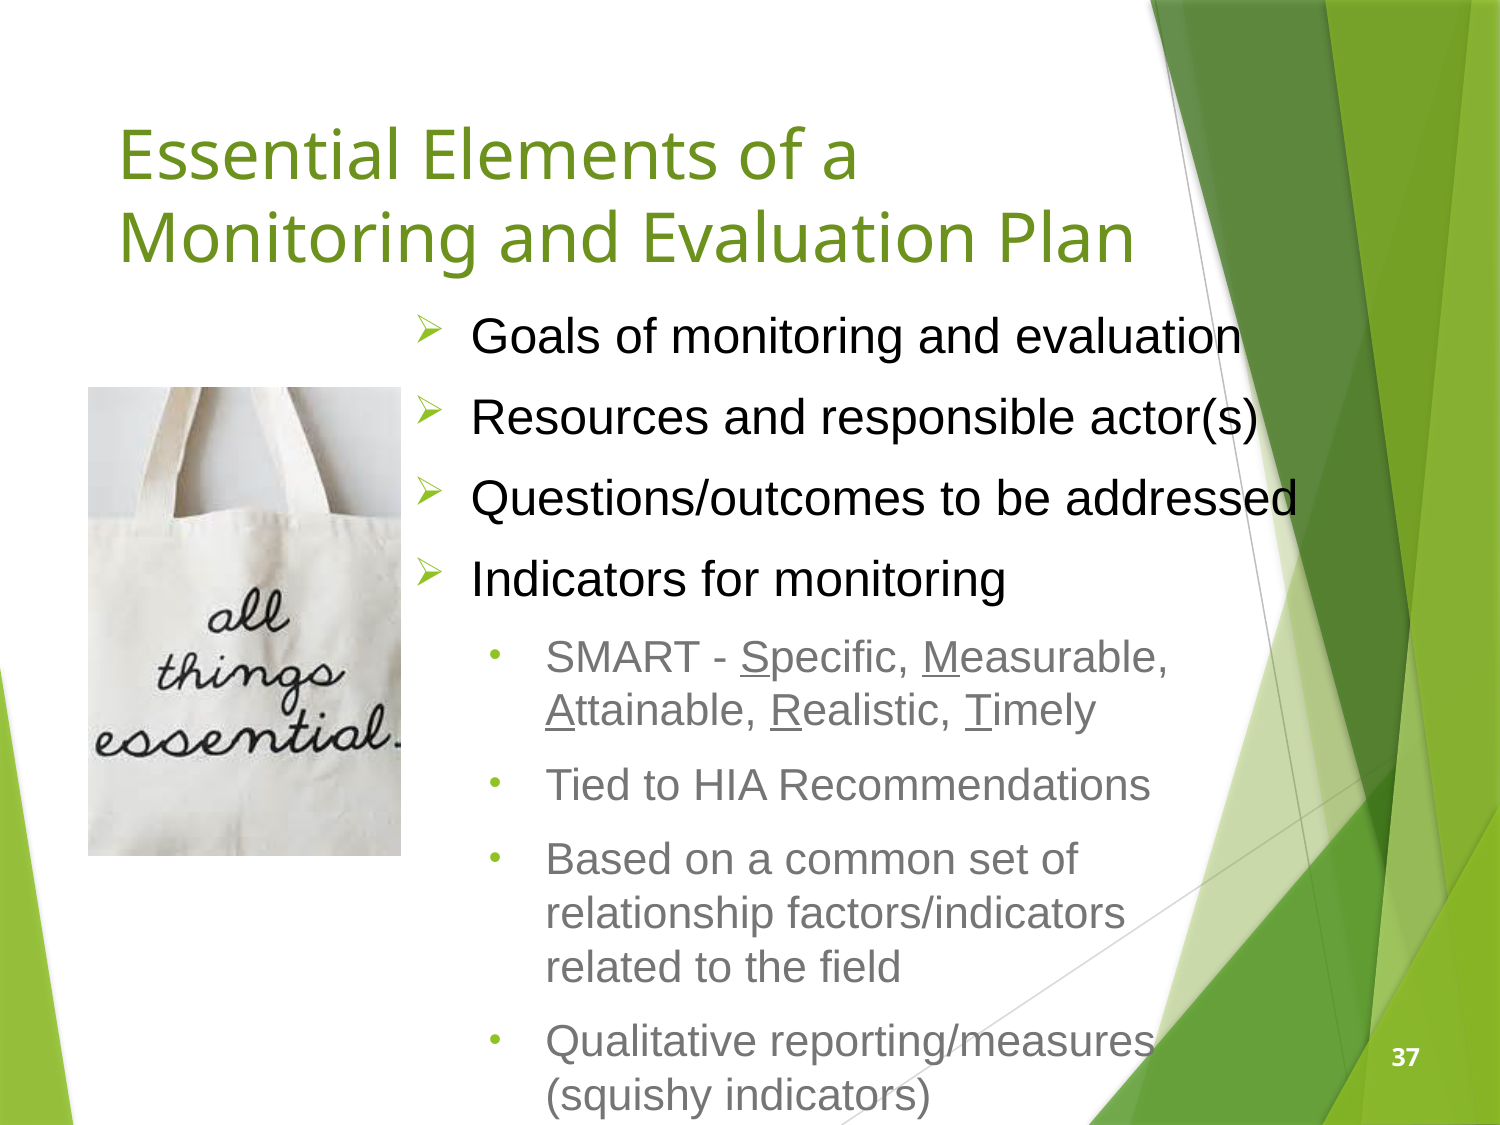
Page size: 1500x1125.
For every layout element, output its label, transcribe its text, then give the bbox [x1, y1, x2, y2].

text_box Goals of monitoring and evaluation Resources and responsible actor(s) Questions/outcomes to be addressed Indicators for monitoring SMART - Specific, Measurable, Attainable, Realistic, Timely Tied to HIA Recommendations Based on a common set of relationship factors/indicators related to the field Qualitative reporting/measures (squishy indicators) [399, 296, 1327, 1125]
text_box Essential Elements of a Monitoring and Evaluation Plan [102, 103, 1176, 305]
picture [87, 386, 402, 857]
slide_number 37 [1351, 1028, 1436, 1089]
